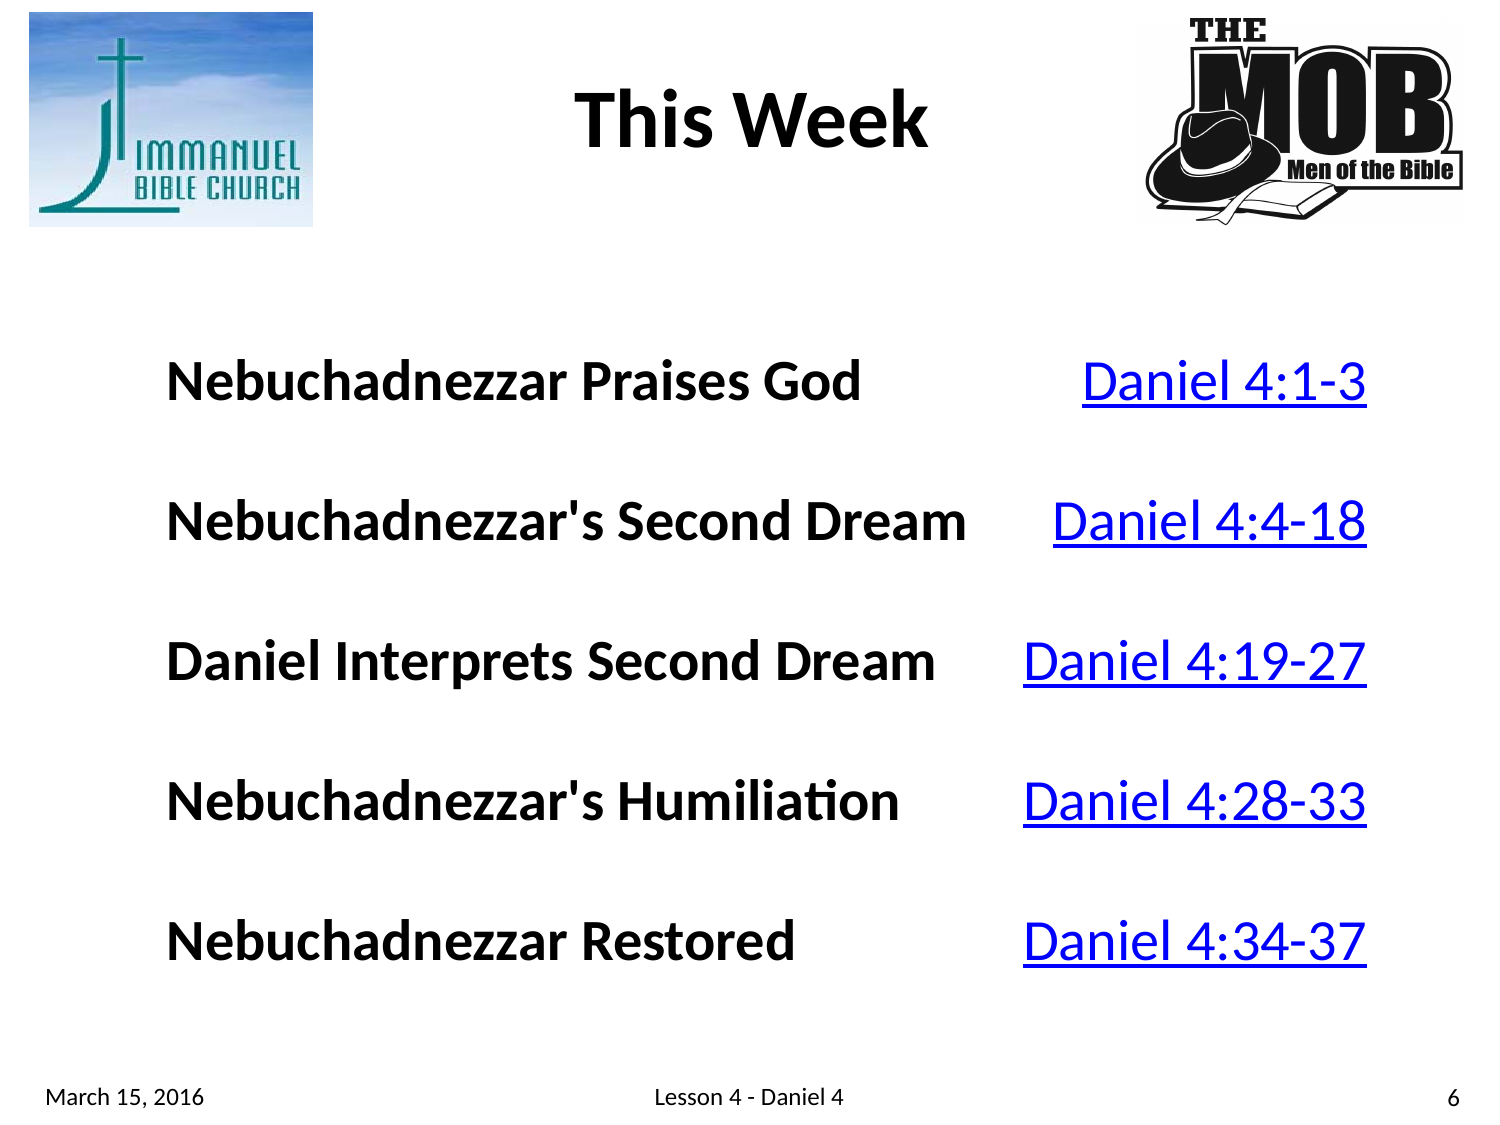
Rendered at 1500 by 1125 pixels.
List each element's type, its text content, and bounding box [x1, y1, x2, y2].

picture [1137, 18, 1469, 228]
text_box This Week [371, 56, 1133, 172]
slide_number 6 [1362, 1066, 1475, 1125]
text_box Nebuchadnezzar Praises God Daniel 4:1-3 Nebuchadnezzar's Second Dream Daniel 4:4-18 Daniel Interprets Second Dream Daniel 4:19-27 Nebuchadnezzar's Humiliation Daniel 4:28-33 Nebuchadnezzar Restored Daniel 4:34-37 [152, 264, 1450, 980]
picture [29, 12, 313, 227]
footer Lesson 4 - Daniel 4 [230, 1065, 1269, 1125]
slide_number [30, 1065, 230, 1125]
